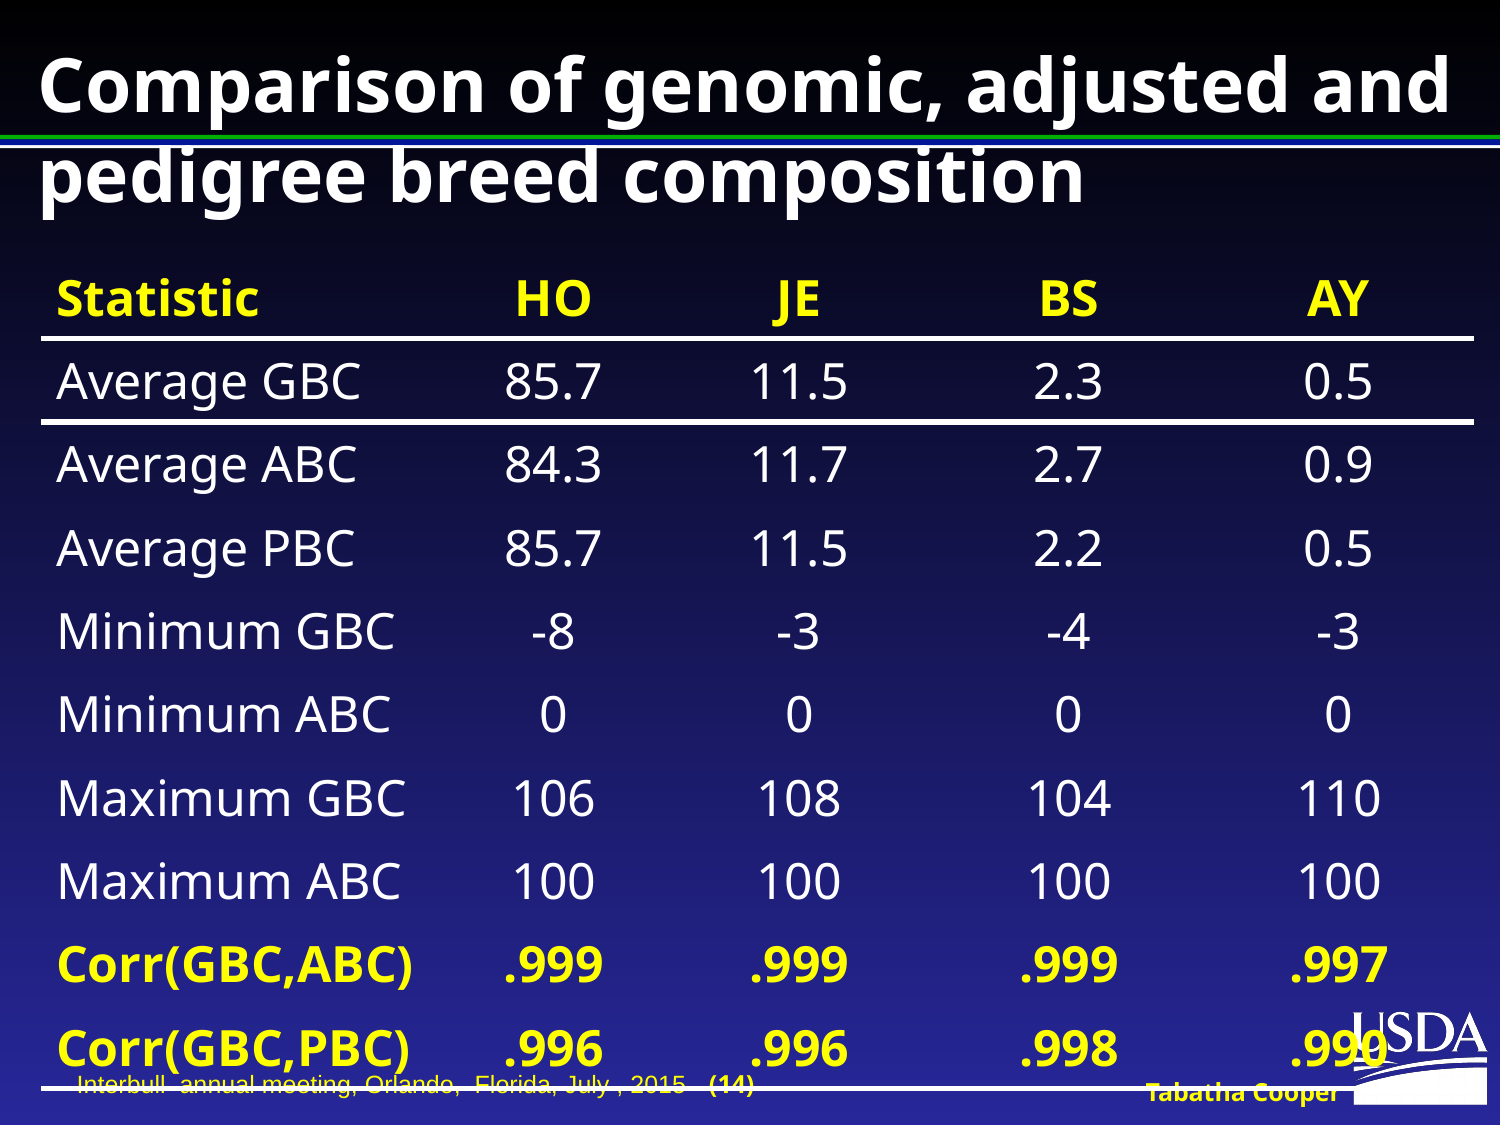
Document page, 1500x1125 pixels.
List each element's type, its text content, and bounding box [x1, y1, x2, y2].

table_cell 0.5 [1204, 505, 1474, 589]
table_cell 106 [443, 755, 664, 839]
table_cell Corr(GBC,ABC) [41, 922, 443, 1005]
table_cell 84.3 [443, 425, 664, 505]
table_cell 108 [664, 755, 934, 839]
table_header BS [934, 255, 1204, 336]
table_cell Corr(GBC,PBC) [41, 1005, 443, 1086]
table_cell .996 [443, 1005, 664, 1086]
picture [1352, 1011, 1489, 1105]
table_cell Maximum GBC [41, 755, 443, 839]
table_cell -3 [1204, 589, 1474, 672]
table_cell 2.2 [934, 505, 1204, 589]
table_cell 11.5 [664, 505, 934, 589]
table_header HO [443, 255, 664, 336]
table_cell .999 [934, 922, 1204, 1005]
table_cell Minimum GBC [41, 589, 443, 672]
table_header AY [1204, 255, 1474, 336]
table_cell 100 [664, 839, 934, 922]
table_cell .996 [664, 1005, 934, 1086]
table_cell 85.7 [443, 341, 664, 419]
table_cell .998 [934, 1005, 1204, 1086]
table_cell .997 [1204, 922, 1474, 1005]
table_cell -3 [664, 589, 934, 672]
table_cell 104 [934, 755, 1204, 839]
title Comparison of genomic, adjusted and pedigree breed composition [37, 37, 1463, 220]
table_cell Maximum ABC [41, 839, 443, 922]
table_cell .999 [664, 922, 934, 1005]
table_cell 0 [1204, 672, 1474, 755]
table_cell 11.5 [664, 341, 934, 419]
table_cell -4 [934, 589, 1204, 672]
table_cell 0 [934, 672, 1204, 755]
table_cell Minimum ABC [41, 672, 443, 755]
table_cell Average PBC [41, 505, 443, 589]
table_header Statistic [41, 255, 443, 336]
table_cell 100 [934, 839, 1204, 922]
table_cell 0 [664, 672, 934, 755]
table_cell 2.7 [934, 425, 1204, 505]
table_cell 110 [1204, 755, 1474, 839]
table_cell 85.7 [443, 505, 664, 589]
table_cell 100 [443, 839, 664, 922]
table_cell 0 [443, 672, 664, 755]
table_cell .990 [1204, 1005, 1474, 1086]
table_cell 2.3 [934, 341, 1204, 419]
table_cell Average GBC [41, 341, 443, 419]
table_cell 0.9 [1204, 425, 1474, 505]
table_cell Average ABC [41, 425, 443, 505]
table_header JE [664, 255, 934, 336]
table_cell -8 [443, 589, 664, 672]
table_cell 0.5 [1204, 341, 1474, 419]
table_cell .999 [443, 922, 664, 1005]
table_cell 100 [1204, 839, 1474, 922]
table_cell 11.7 [664, 425, 934, 505]
